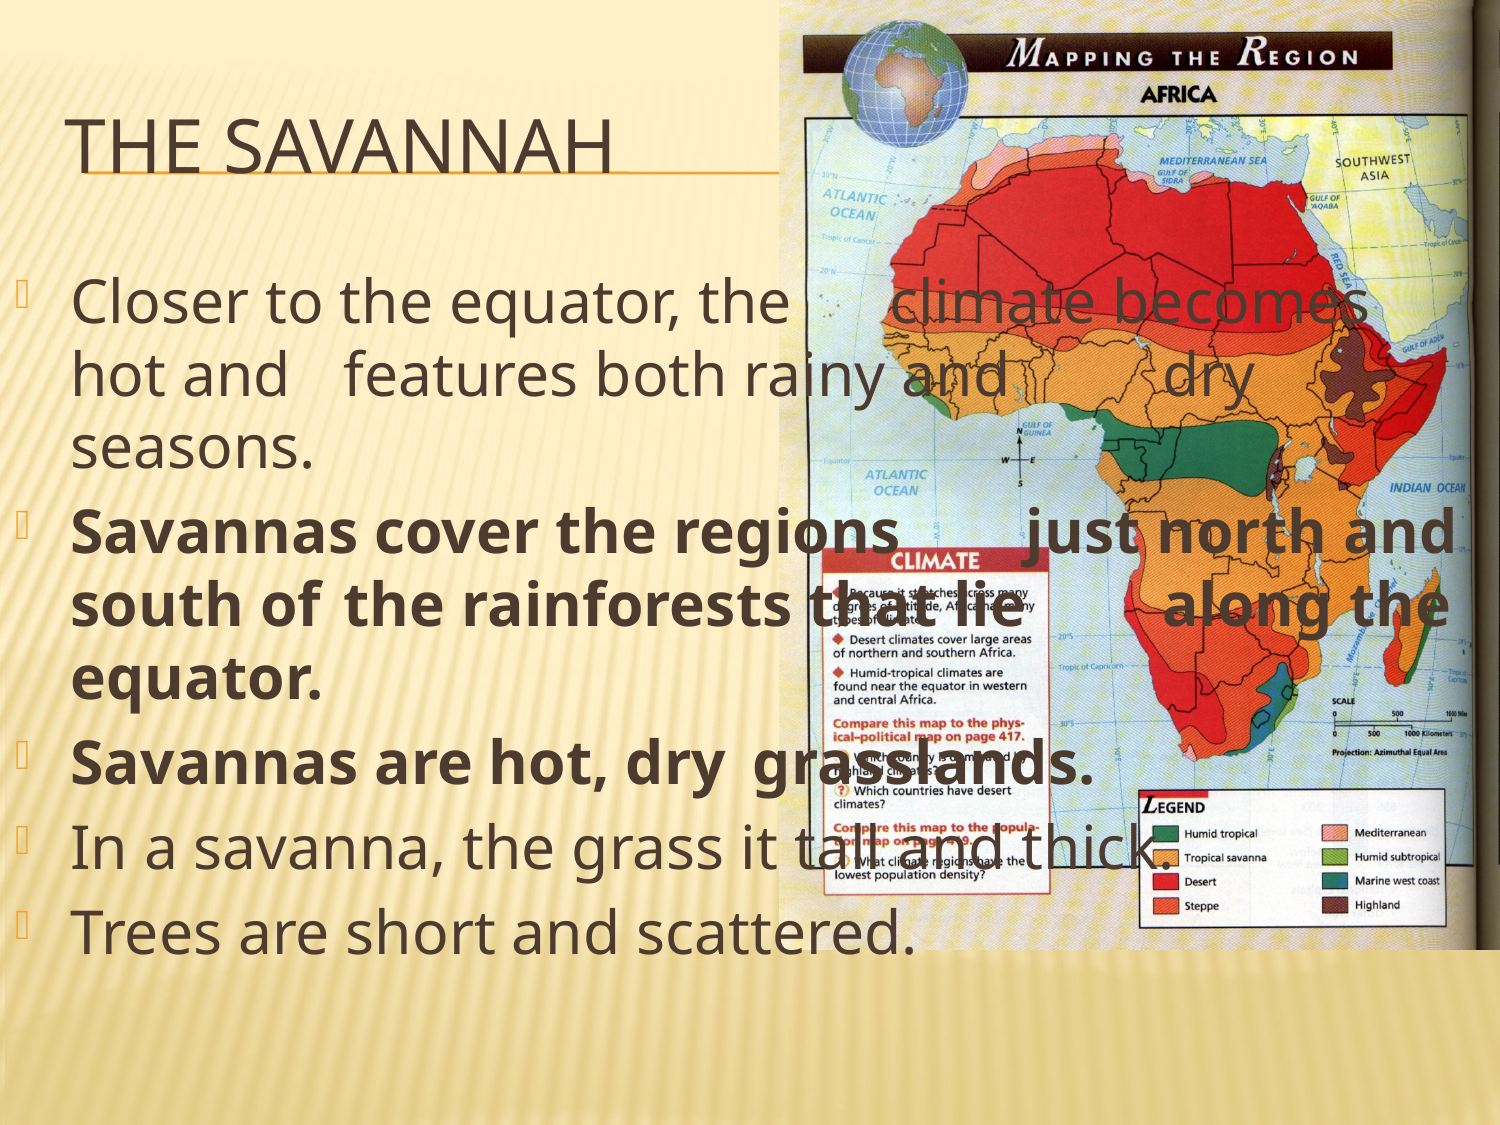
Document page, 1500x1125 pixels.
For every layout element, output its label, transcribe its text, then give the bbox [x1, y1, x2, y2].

title The savannah [50, 75, 769, 213]
list Closer to the equator, the climate becomes hot and features both rainy and dry seasons. Savannas cover the regions just north and south of the rainforests that lie along the equator. Savannas are hot, dry grasslands. In a savanna, the grass it tall and thick. Trees are short and scattered. [0, 254, 1475, 1125]
picture [779, 0, 1500, 951]
